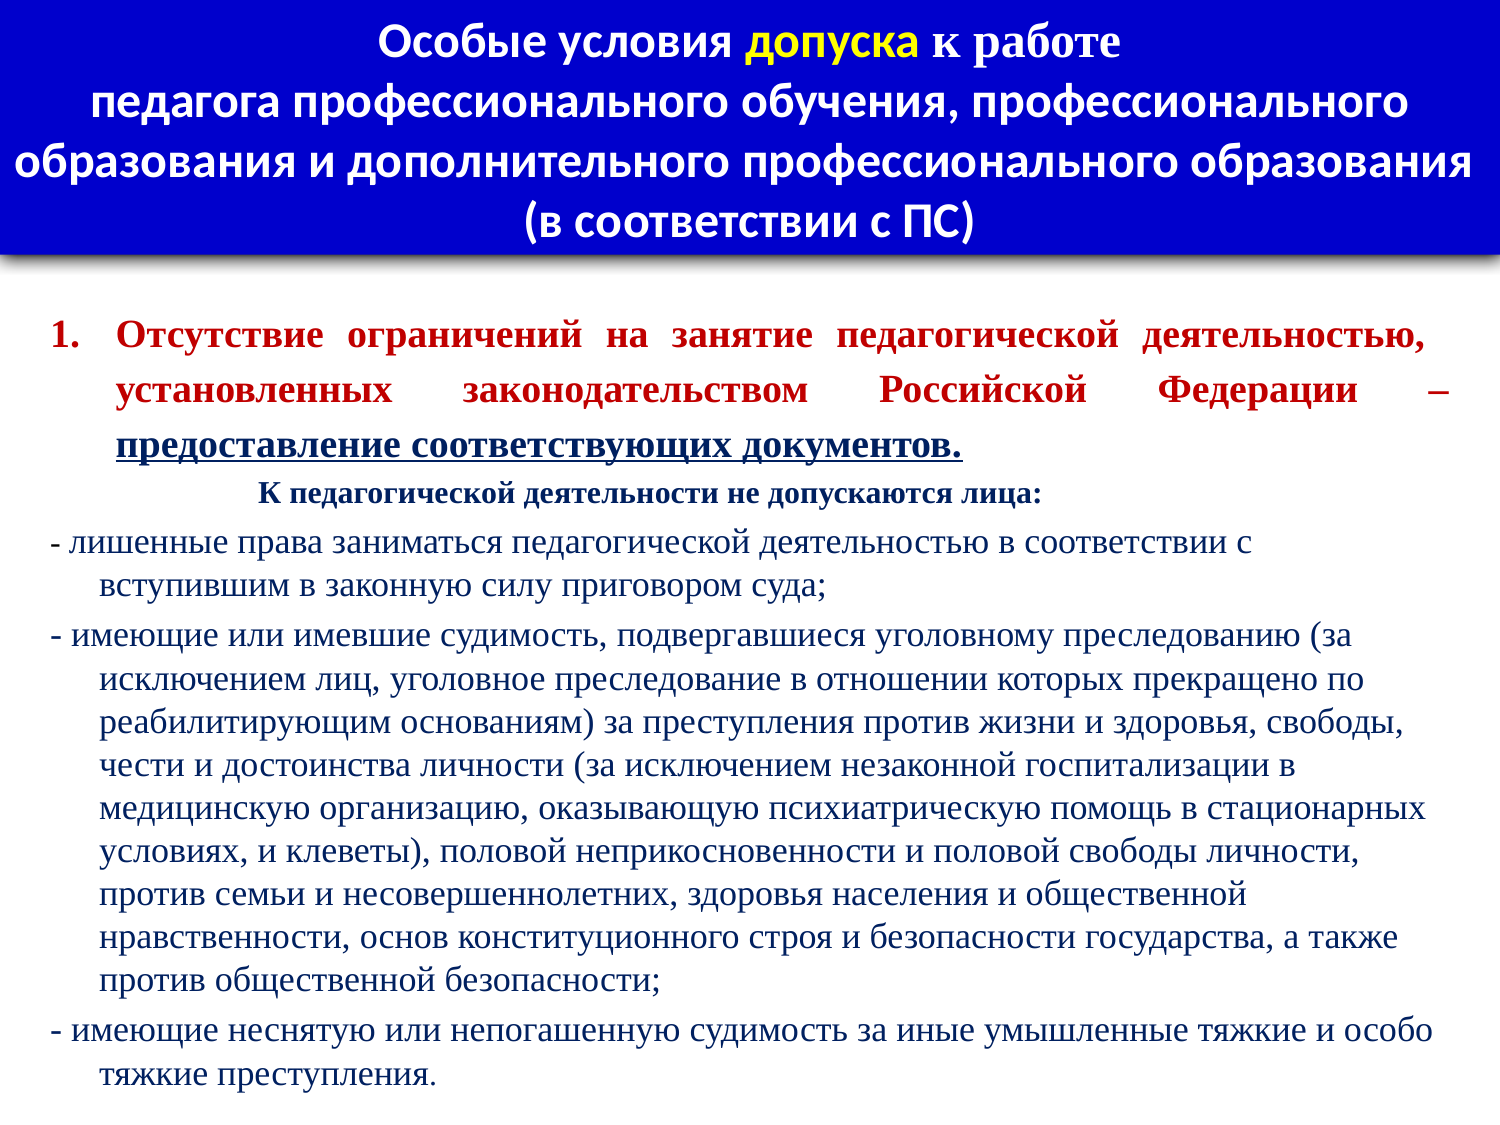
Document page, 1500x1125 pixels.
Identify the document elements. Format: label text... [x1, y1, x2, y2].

list Отсутствие ограничений на занятие педагогической деятельностью, установленных законодательством Российской Федерации – предоставление соответствующих документов. К педагогической деятельности не допускаются лица: - лишенные права заниматься педагогической деятельностью в соответствии с вступившим в законную силу приговором суда; - имеющие или имевшие судимость, подвергавшиеся уголовному преследованию (за исключением лиц, уголовное преследование в отношении которых прекращено по реабилитирующим основаниям) за преступления против жизни и здоровья, свободы, чести и достоинства личности (за исключением незаконной госпитализации в медицинскую организацию, оказывающую психиатрическую помощь в стационарных условиях, и клеветы), половой неприкосновенности и половой свободы личности, против семьи и несовершеннолетних, здоровья населения и общественной нравственности, основ конституционного строя и безопасности государства, а также против общественной безопасности; - имеющие неснятую или непогашенную судимость за иные умышленные тяжкие и особо тяжкие преступления. [35, 292, 1465, 1102]
text_box Особые условия допуска к работе педагога профессионального обучения, профессионального образования и дополнительного профессионального образования (в соответствии с ПС) [0, 0, 1500, 255]
